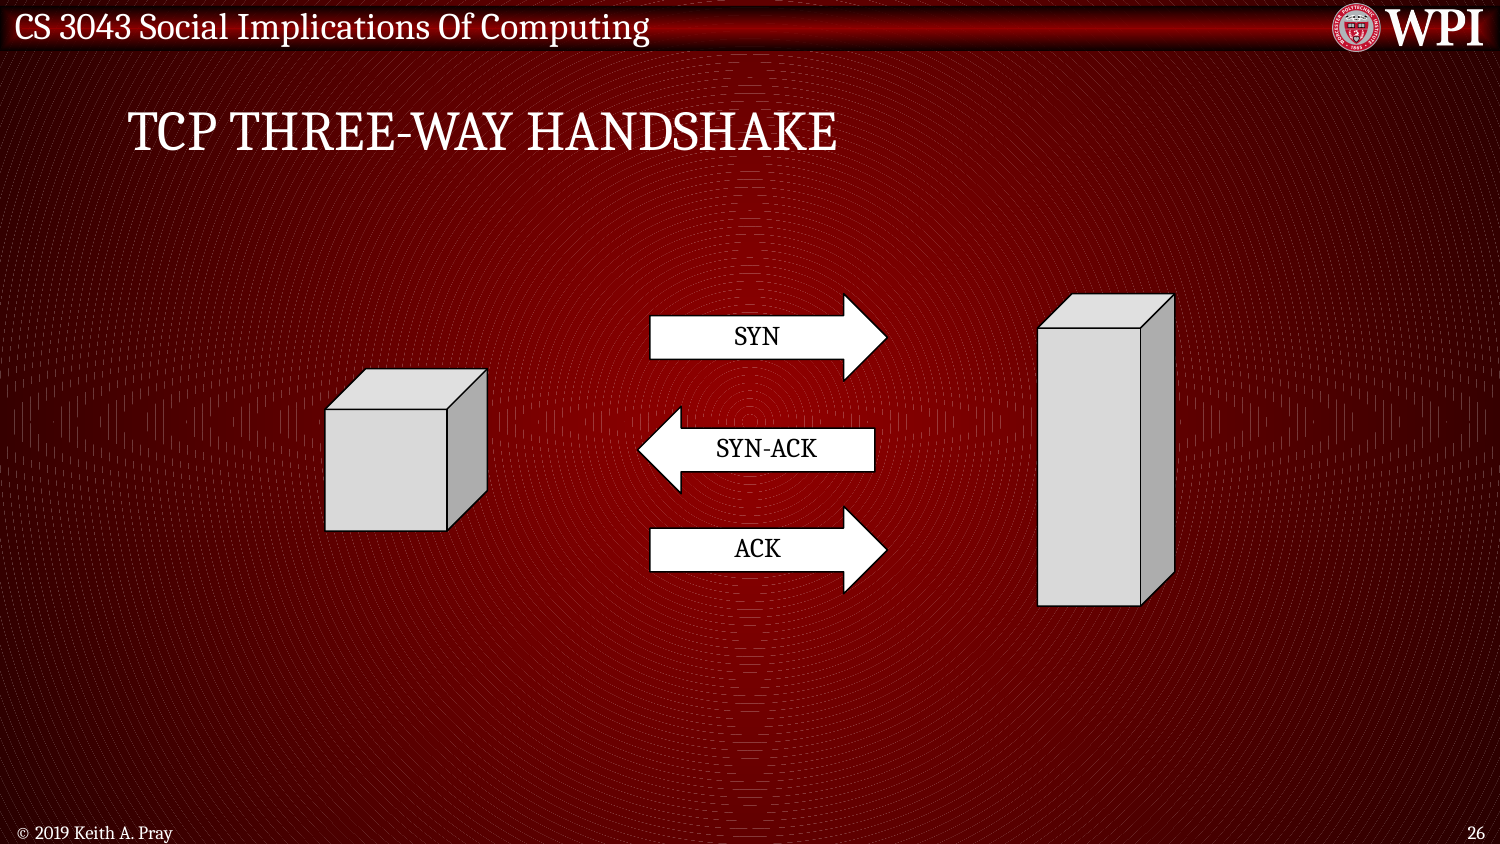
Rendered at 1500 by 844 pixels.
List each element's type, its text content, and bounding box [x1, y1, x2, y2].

text_box SYN [649, 293, 888, 382]
slide_number 26 [1397, 819, 1500, 844]
text_box [1037, 293, 1175, 607]
text_box ACK [649, 506, 888, 594]
title TCP Three-way Handshake [112, 59, 1388, 210]
footer © 2019 Keith A. Pray [0, 819, 913, 844]
text_box SYN-ACK [637, 406, 875, 494]
text_box [324, 368, 488, 532]
picture [1332, 3, 1483, 52]
